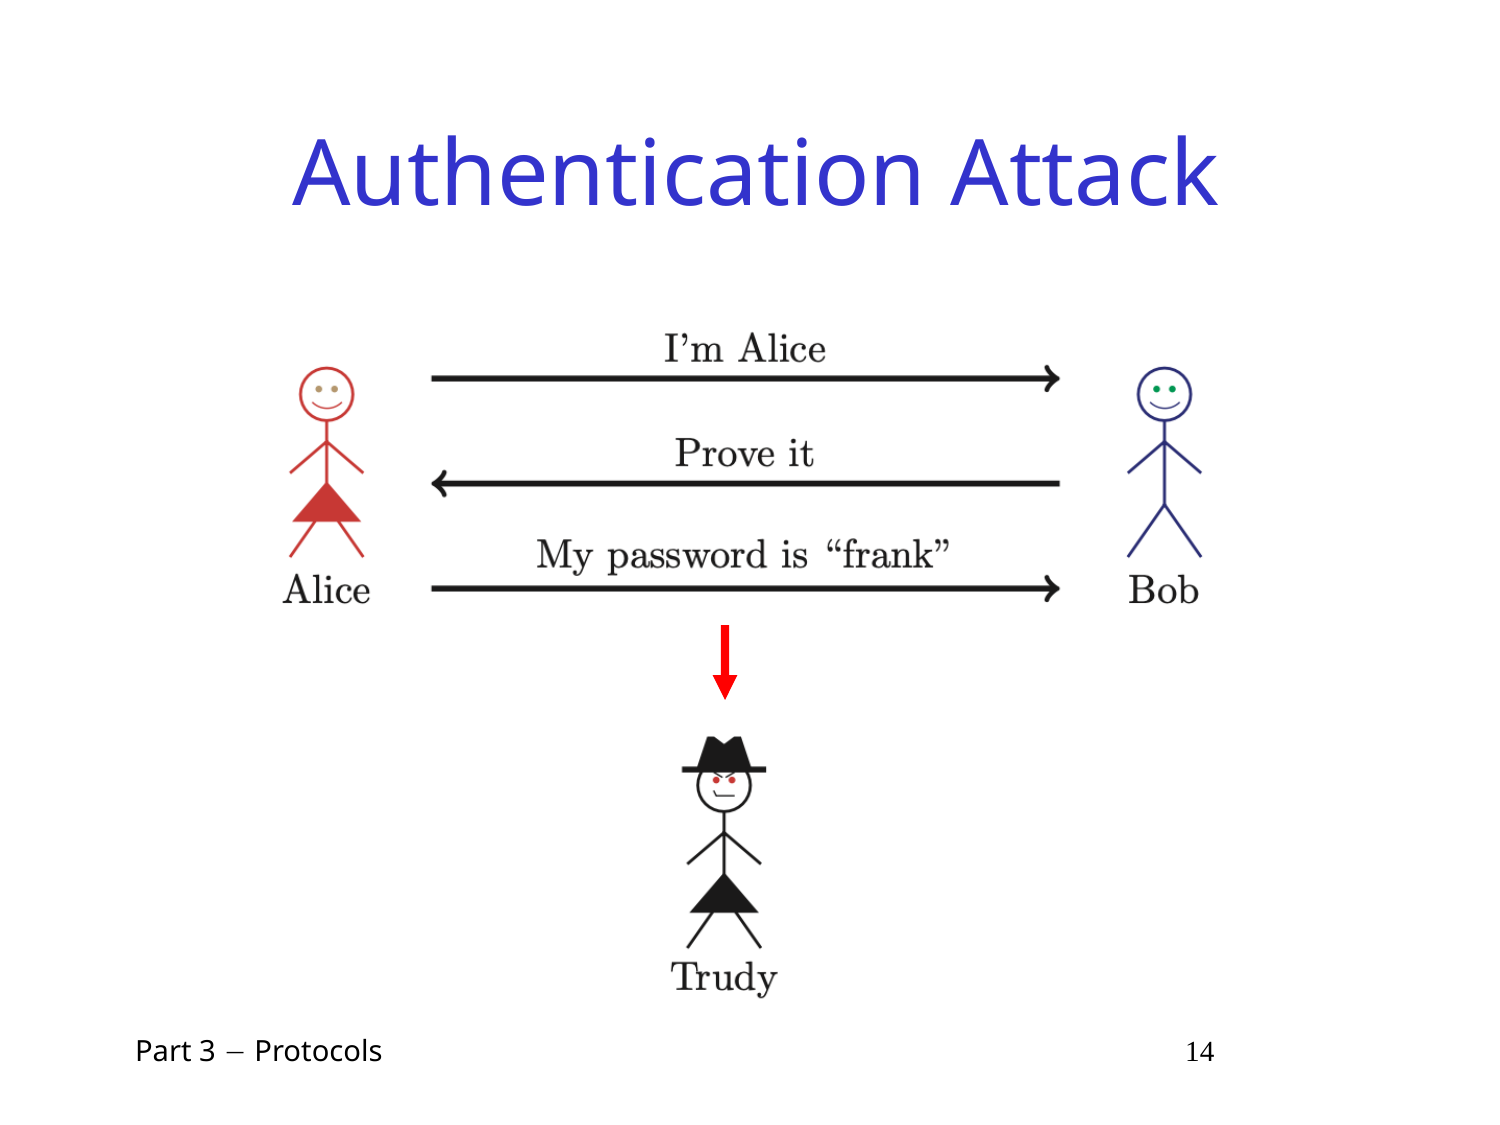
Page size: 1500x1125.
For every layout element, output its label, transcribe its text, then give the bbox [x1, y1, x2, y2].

title Authentication Attack [99, 99, 1413, 238]
footer Part 3  Protocols 14 [112, 1024, 1401, 1101]
text_box [718, 634, 732, 700]
picture [266, 322, 1226, 626]
picture [649, 712, 807, 1015]
